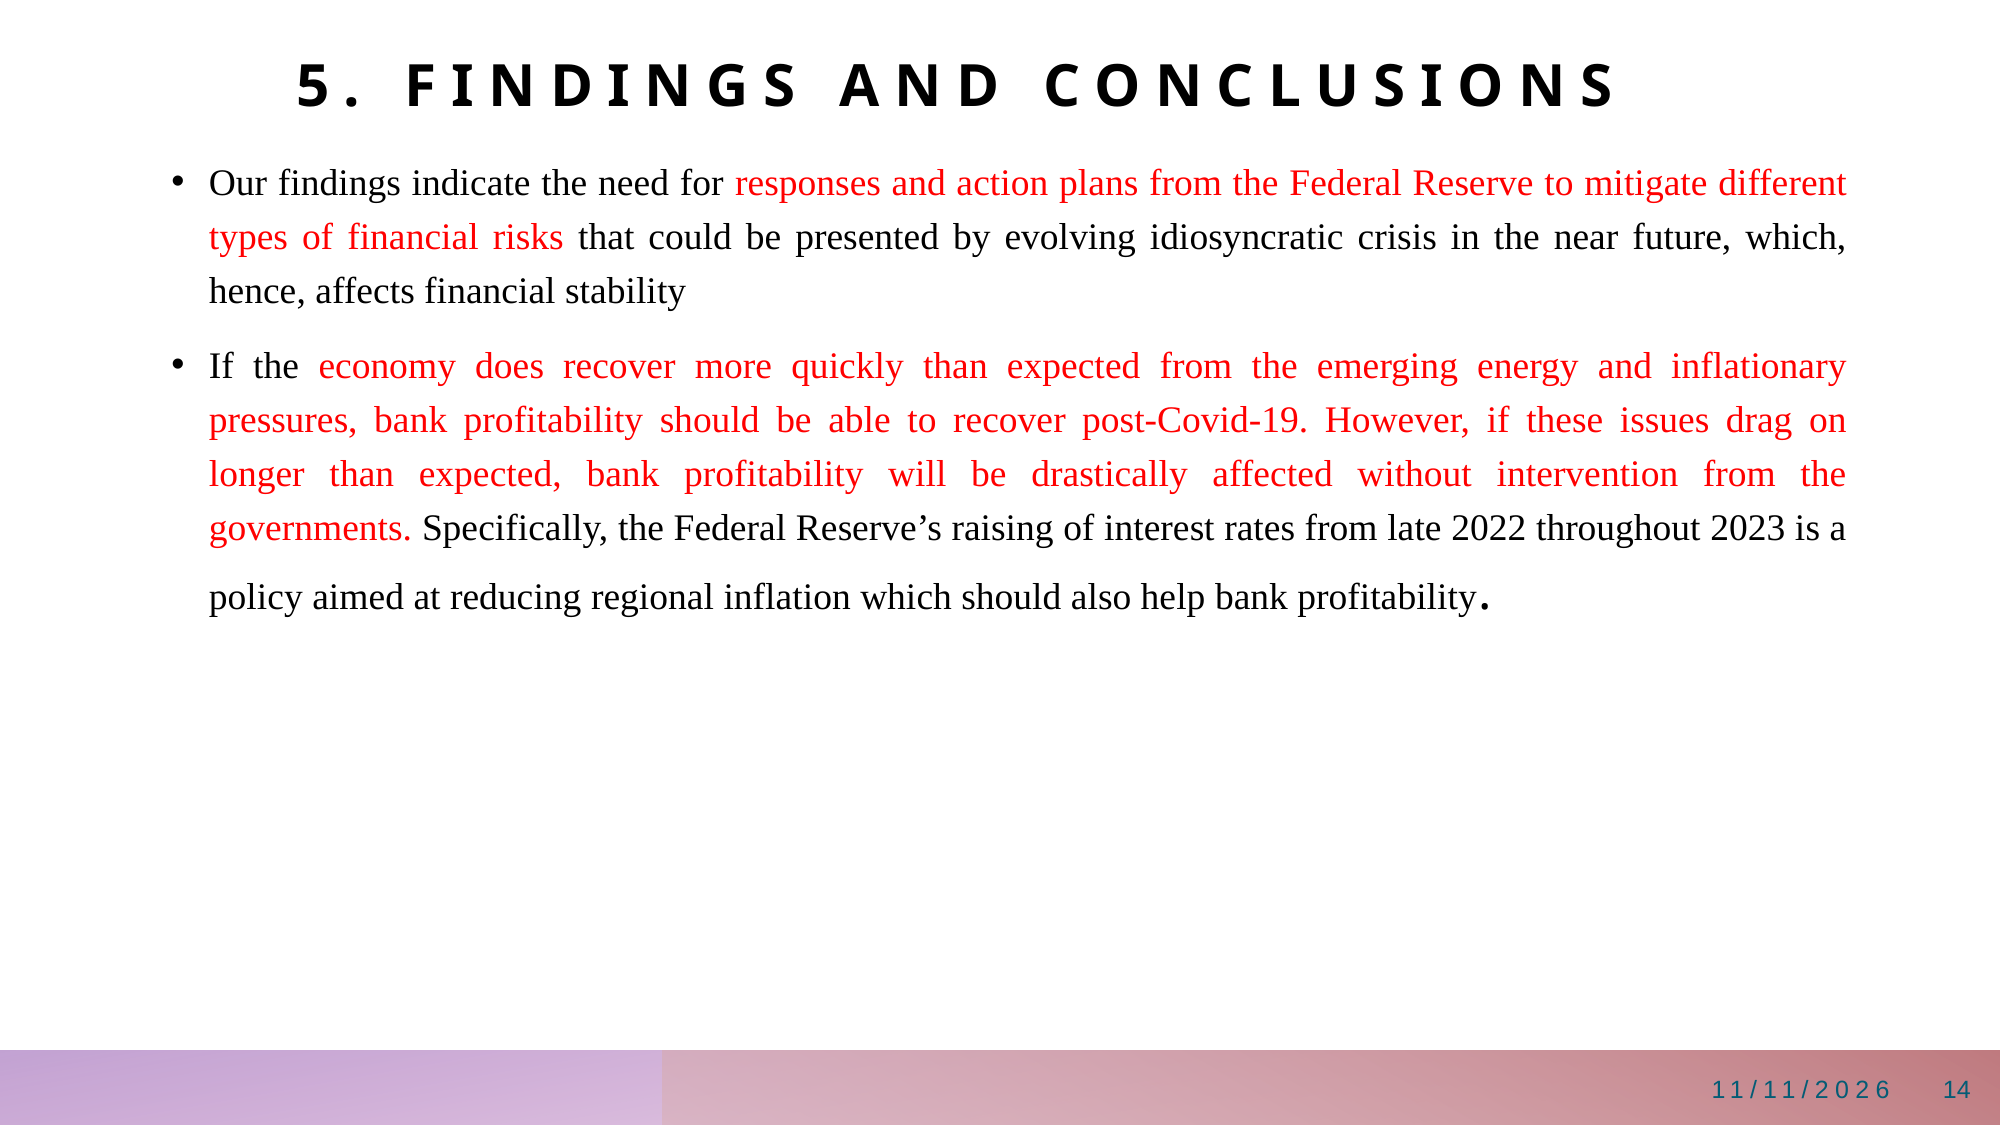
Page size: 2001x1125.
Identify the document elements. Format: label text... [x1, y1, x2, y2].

title 5. Findings and Conclusions [127, 0, 1783, 119]
list Our findings indicate the need for responses and action plans from the Federal Reserve to mitigate different types of financial risks that could be presented by evolving idiosyncratic crisis in the near future, which, hence, affects financial stability If the economy does recover more quickly than expected from the emerging energy and inflationary pressures, bank profitability should be able to recover post-Covid-19. However, if these issues drag on longer than expected, bank profitability will be drastically affected without intervention from the governments. Specifically, the Federal Reserve’s raising of interest rates from late 2022 throughout 2023 is a policy aimed at reducing regional inflation which should also help bank profitability. [171, 148, 1849, 1007]
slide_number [1297, 1051, 1905, 1125]
slide_number 14 [1913, 1051, 1986, 1125]
